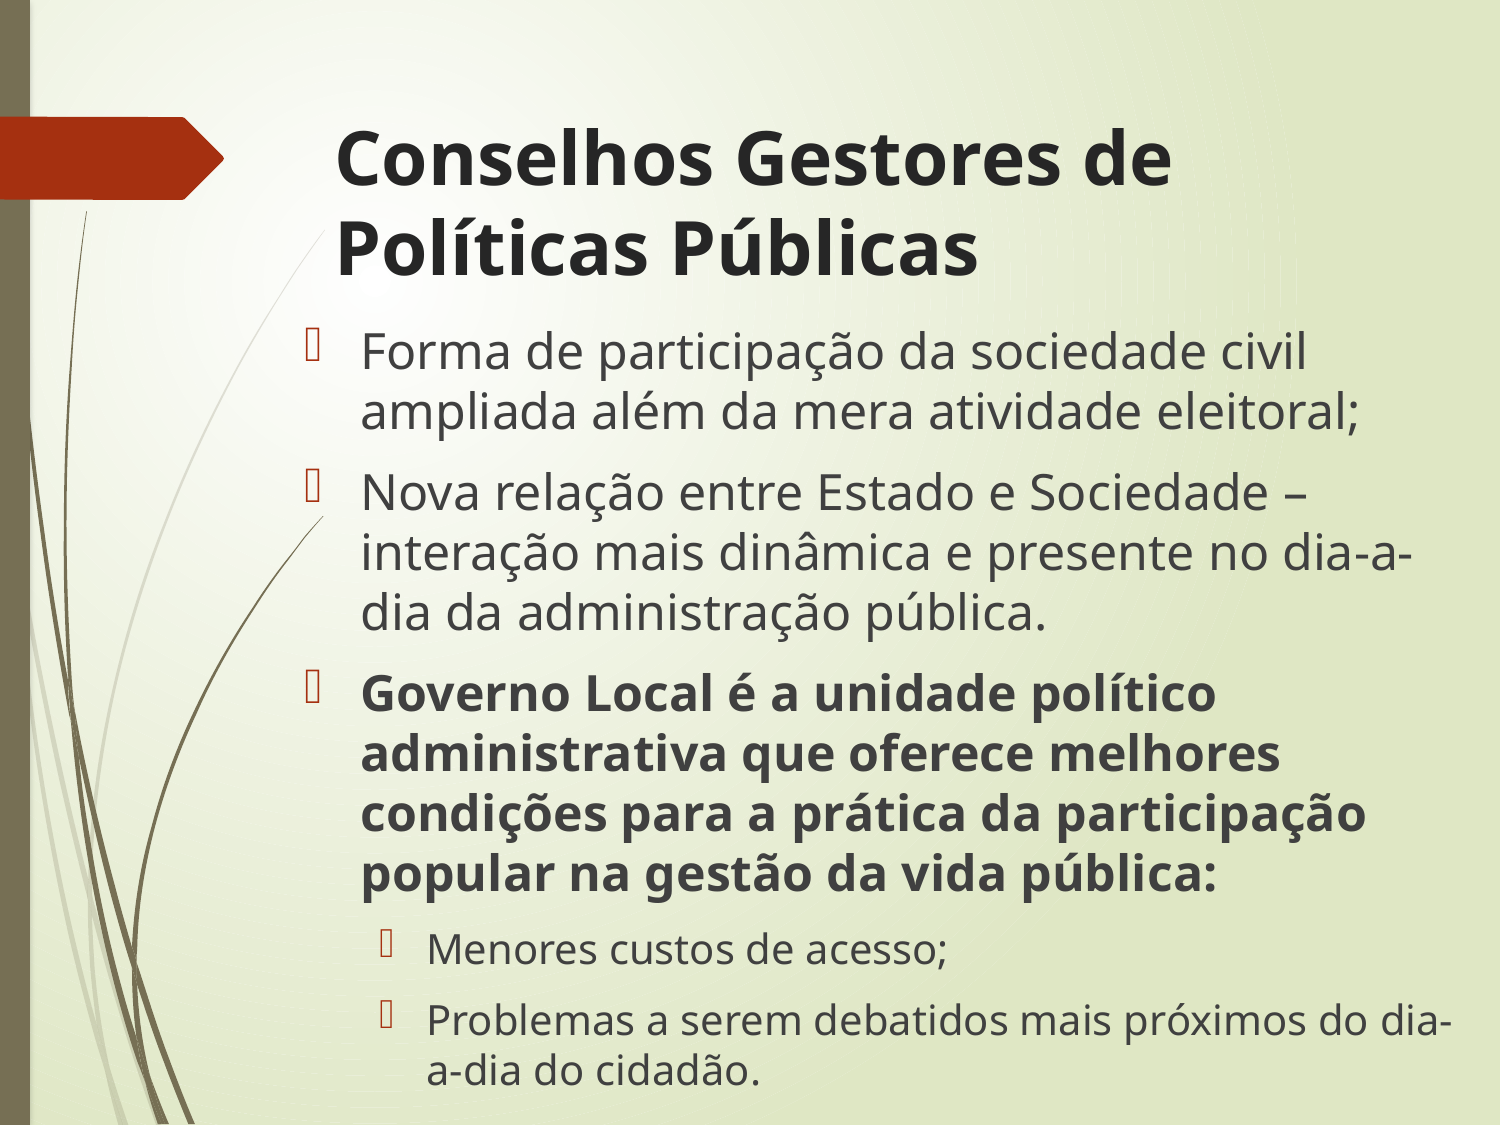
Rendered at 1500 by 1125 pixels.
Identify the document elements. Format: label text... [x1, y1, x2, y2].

list Forma de participação da sociedade civil ampliada além da mera atividade eleitoral; Nova relação entre Estado e Sociedade – interação mais dinâmica e presente no dia-a-dia da administração pública. Governo Local é a unidade político administrativa que oferece melhores condições para a prática da participação popular na gestão da vida pública: Menores custos de acesso; Problemas a serem debatidos mais próximos do dia-a-dia do cidadão. [289, 312, 1483, 1125]
title Conselhos Gestores de Políticas Públicas [319, 102, 1400, 312]
